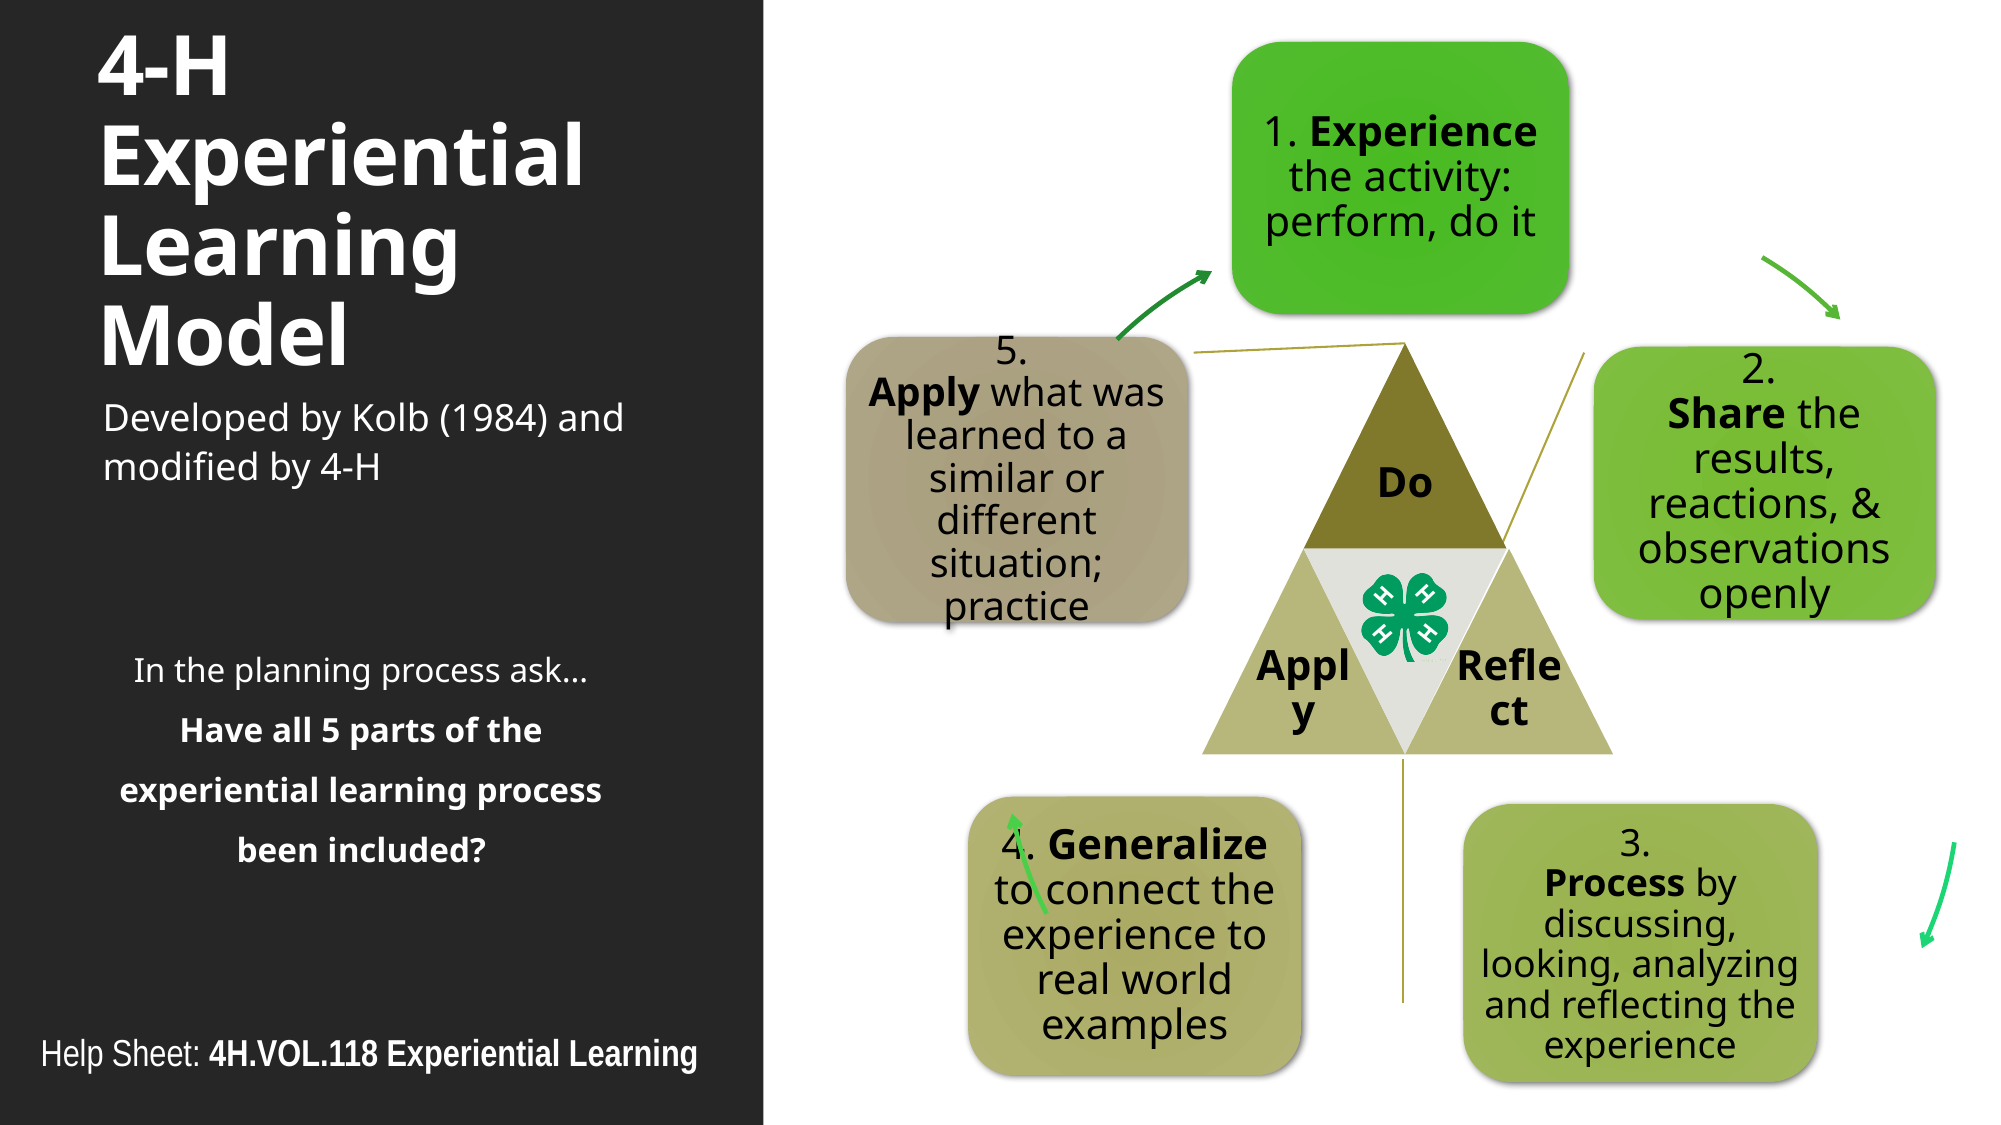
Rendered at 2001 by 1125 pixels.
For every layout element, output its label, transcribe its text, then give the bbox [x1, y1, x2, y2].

text_box Help Sheet: 4H.VOL.118 Experiential Learning [25, 1021, 753, 1082]
list Developed by Kolb (1984) and modified by 4-H [87, 381, 696, 526]
text_box In the planning process ask… Have all 5 parts of the experiential learning process been included? [83, 622, 640, 877]
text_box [845, 41, 1961, 1125]
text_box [1192, 342, 1614, 1004]
title 4-H Experiential Learning Model [82, 47, 660, 391]
